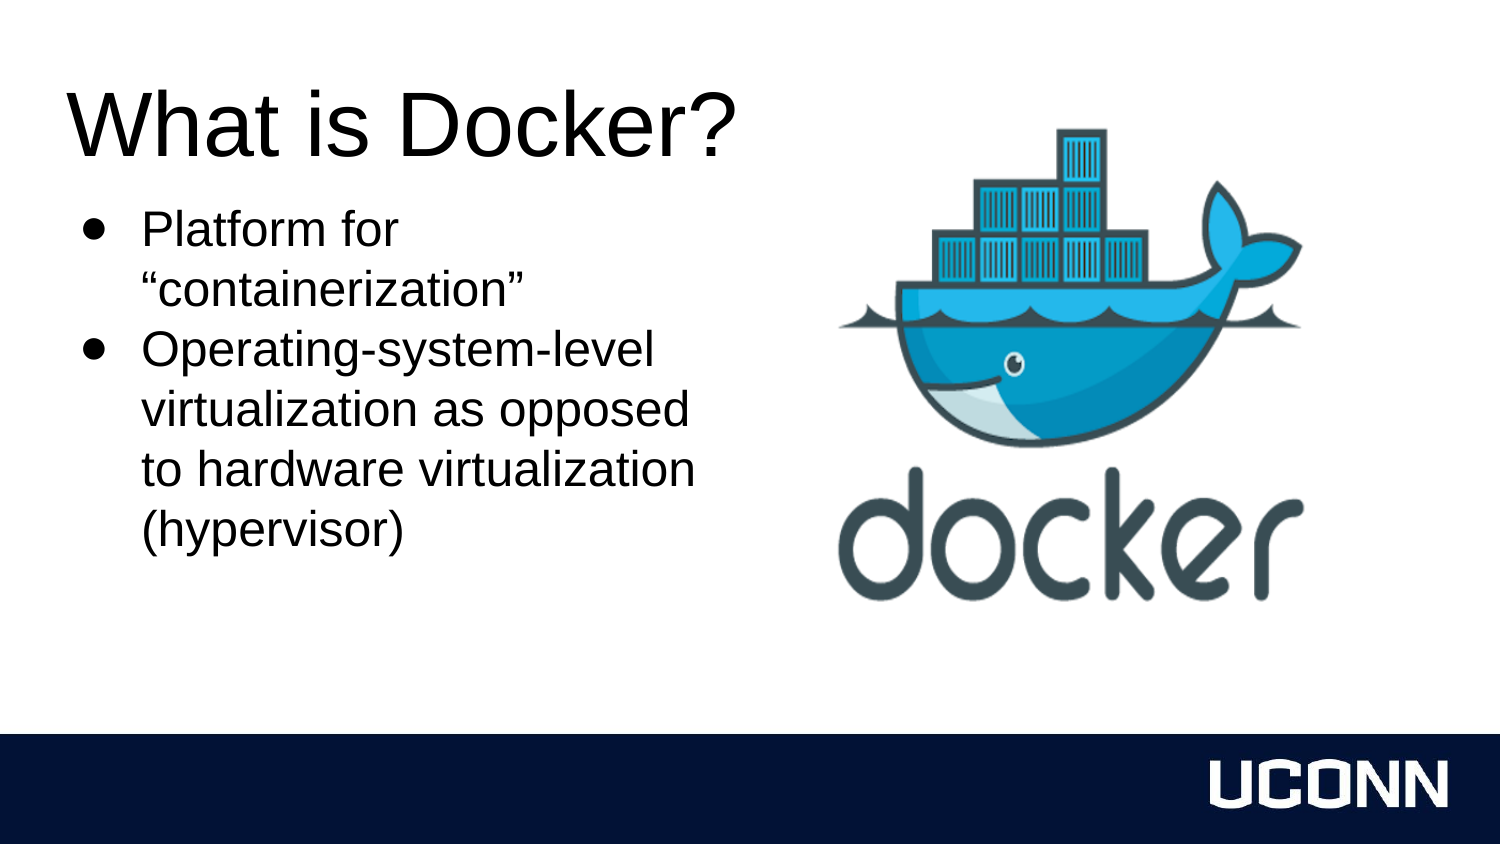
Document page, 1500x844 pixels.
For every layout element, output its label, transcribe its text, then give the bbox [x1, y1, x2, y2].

title What is Docker? [51, 72, 1449, 167]
list Platform for “containerization” Operating-system-level virtualization as opposed to hardware virtualization (hypervisor) [51, 189, 748, 750]
picture [0, 0, 1500, 844]
